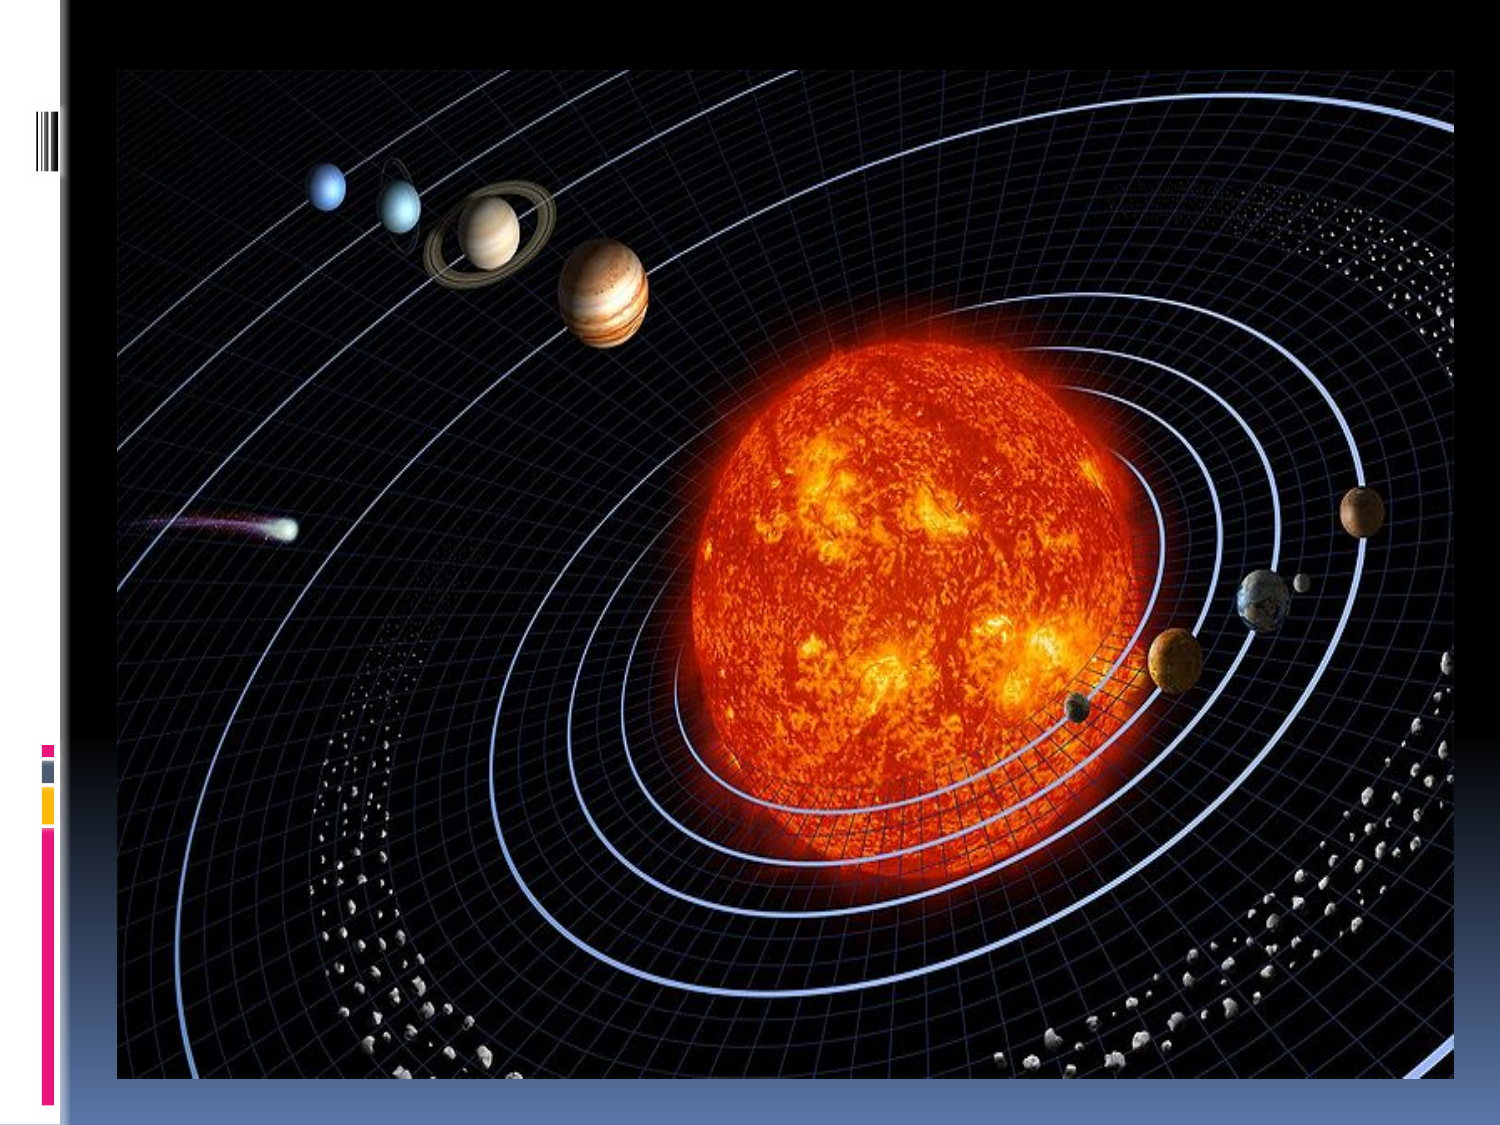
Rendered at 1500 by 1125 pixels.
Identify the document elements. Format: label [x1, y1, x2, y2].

list [116, 69, 1454, 1079]
